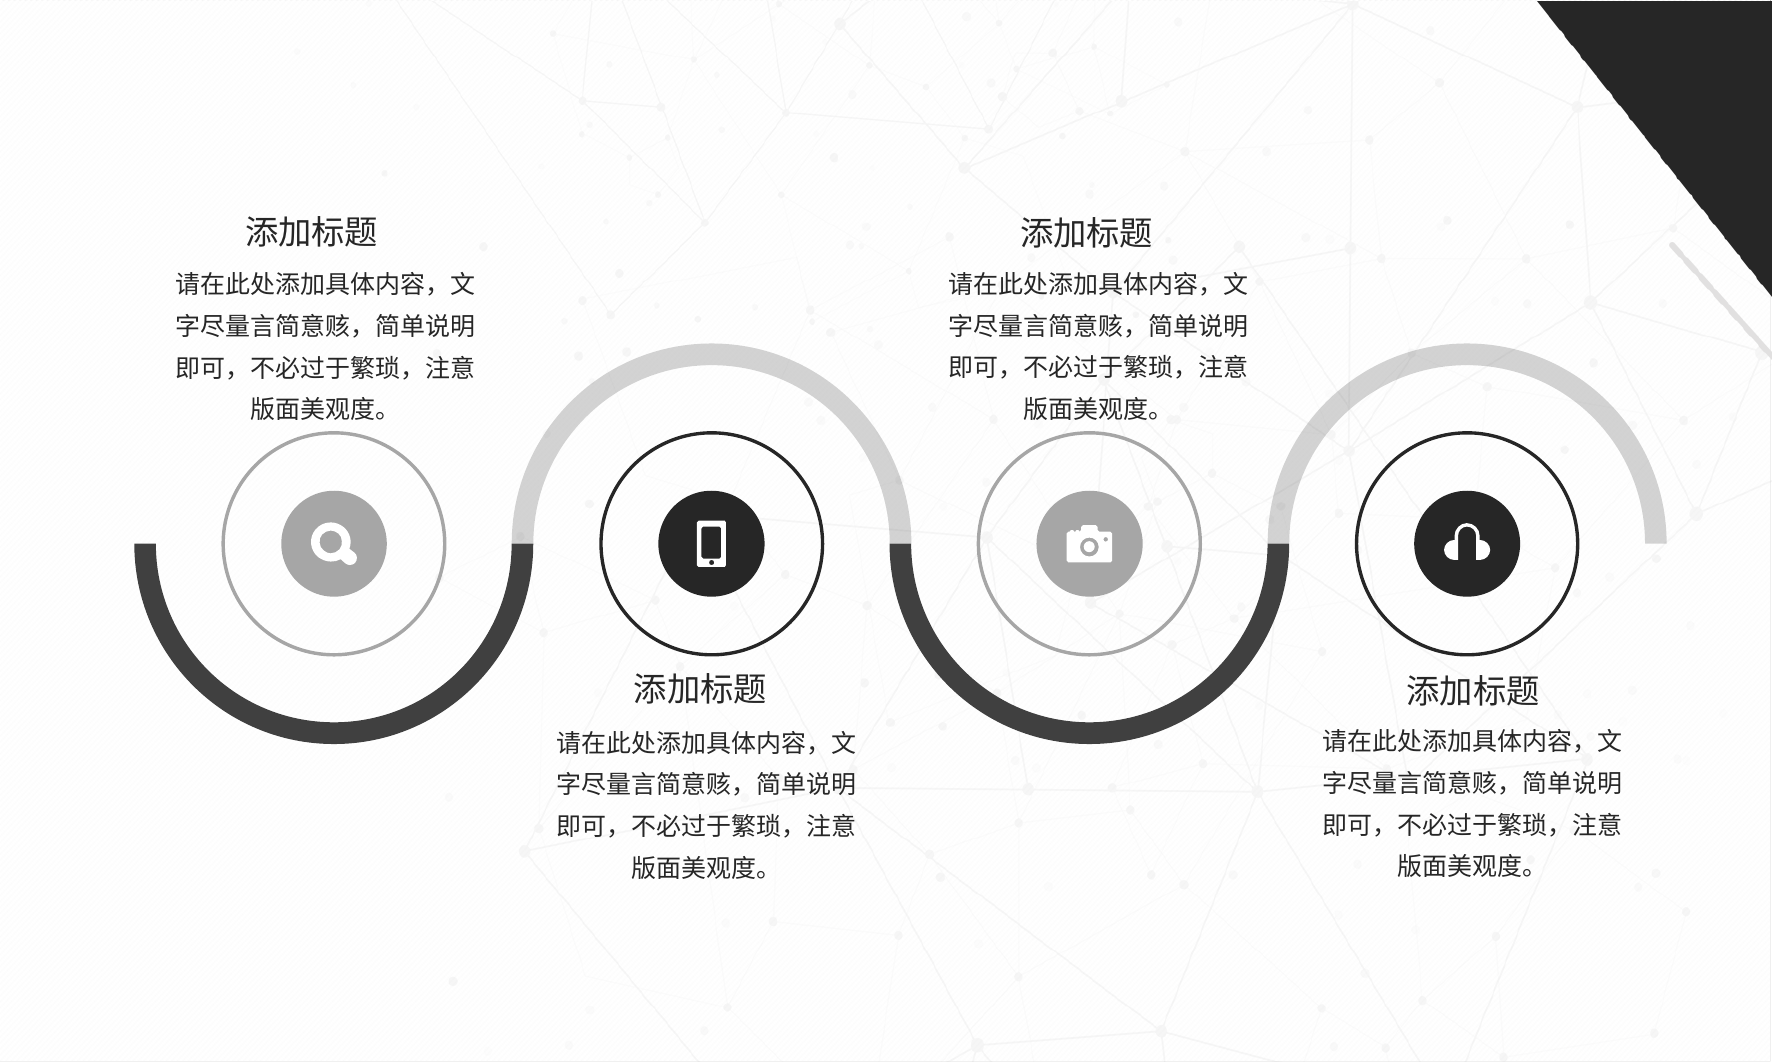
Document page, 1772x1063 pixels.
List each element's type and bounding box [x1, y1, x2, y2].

text_box [170, 211, 566, 426]
text_box [134, 343, 1667, 745]
picture [0, 0, 1772, 1063]
